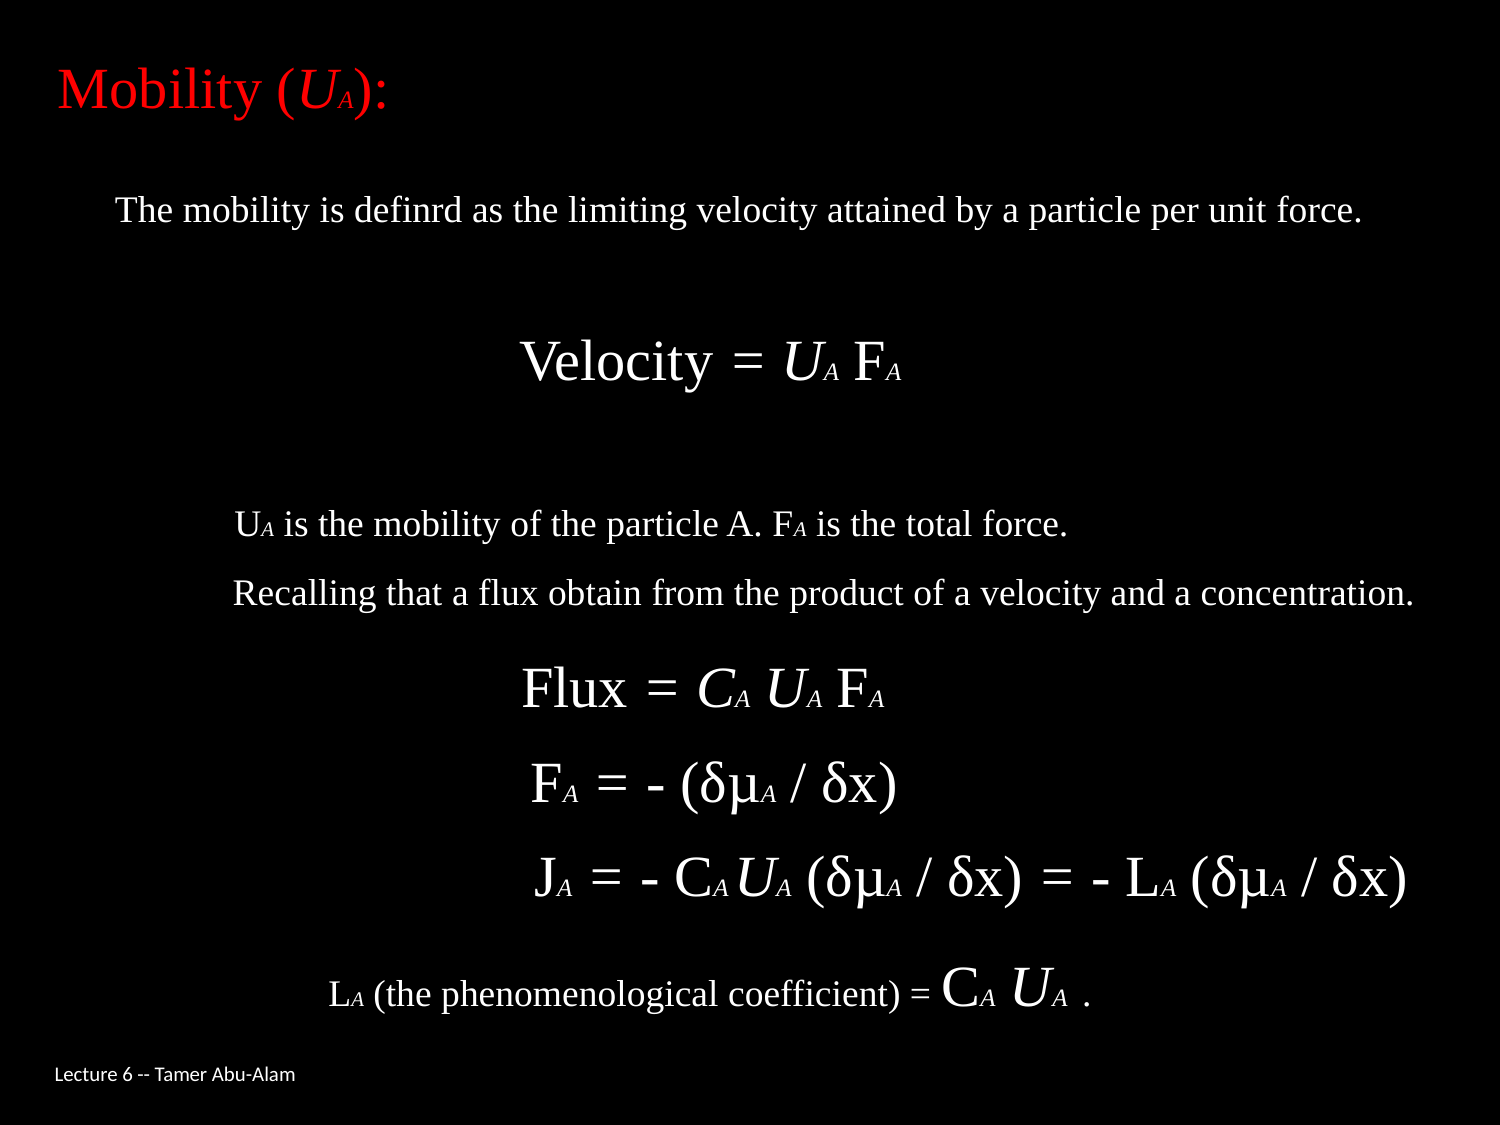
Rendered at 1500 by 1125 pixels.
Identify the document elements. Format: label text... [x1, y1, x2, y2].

text_box Mobility (UA): [43, 42, 405, 128]
text_box Flux = CA UA FA [506, 642, 914, 727]
text_box Velocity = UA FA [504, 314, 931, 400]
footer Lecture 6 -- Tamer Abu-Alam [0, 1042, 413, 1103]
text_box LA (the phenomenological coefficient) = CA UA . [313, 940, 1107, 1026]
text_box UA is the mobility of the particle A. FA is the total force. [219, 491, 1085, 552]
text_box The mobility is definrd as the limiting velocity attained by a particle per unit force. [100, 177, 1380, 238]
text_box Recalling that a flux obtain from the product of a velocity and a concentration. [217, 560, 1432, 621]
text_box JA = - CA UA (δµA / δx) = - LA (δµA / δx) [519, 830, 1423, 986]
text_box FA = - (δµA / δx) [515, 736, 913, 822]
